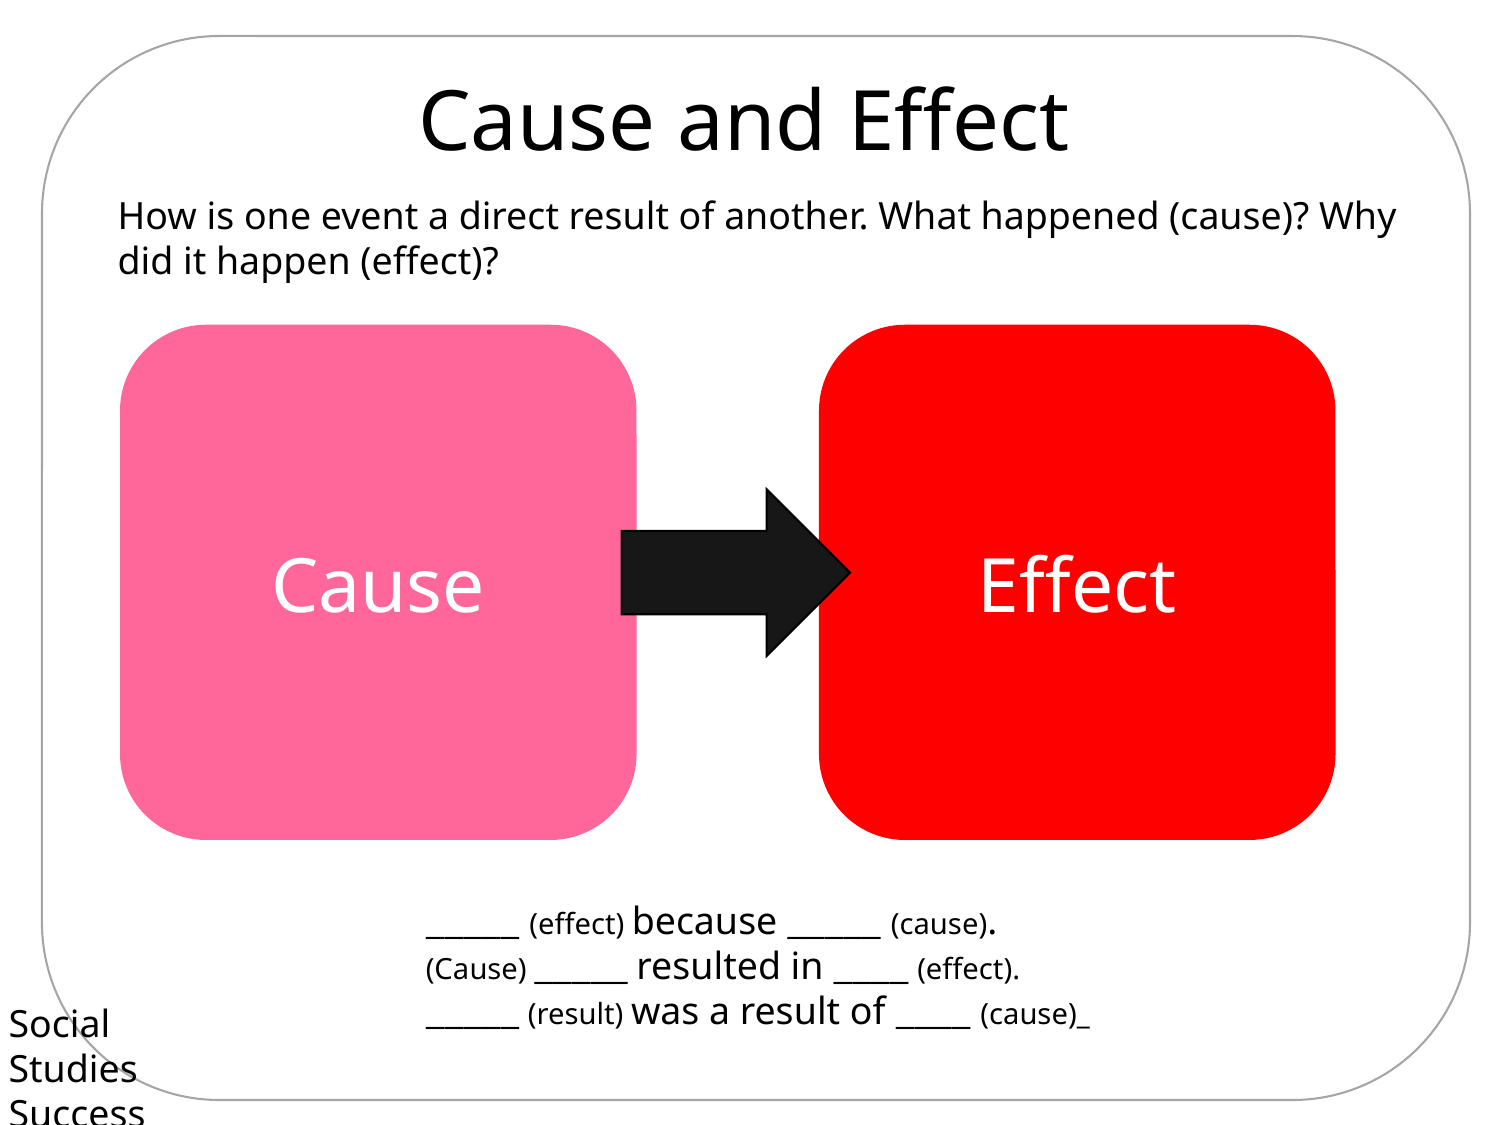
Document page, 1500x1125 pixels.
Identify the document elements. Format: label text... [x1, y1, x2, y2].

text_box [620, 486, 852, 659]
text_box Effect [817, 323, 1337, 842]
text_box Social Studies Success [0, 992, 637, 1125]
text_box [40, 34, 1472, 992]
text_box How is one event a direct result of another. What happened (cause)? Why did it happen (effect)? [102, 184, 1450, 290]
text_box _____ (effect) because _____ (cause). (Cause) _____ resulted in ____ (effect). _____ (result) was a result of ____ (cause)_ [411, 889, 1500, 1039]
text_box Cause [118, 323, 638, 842]
text_box [637, 1039, 1428, 1102]
text_box Cause and Effect [178, 60, 1309, 175]
